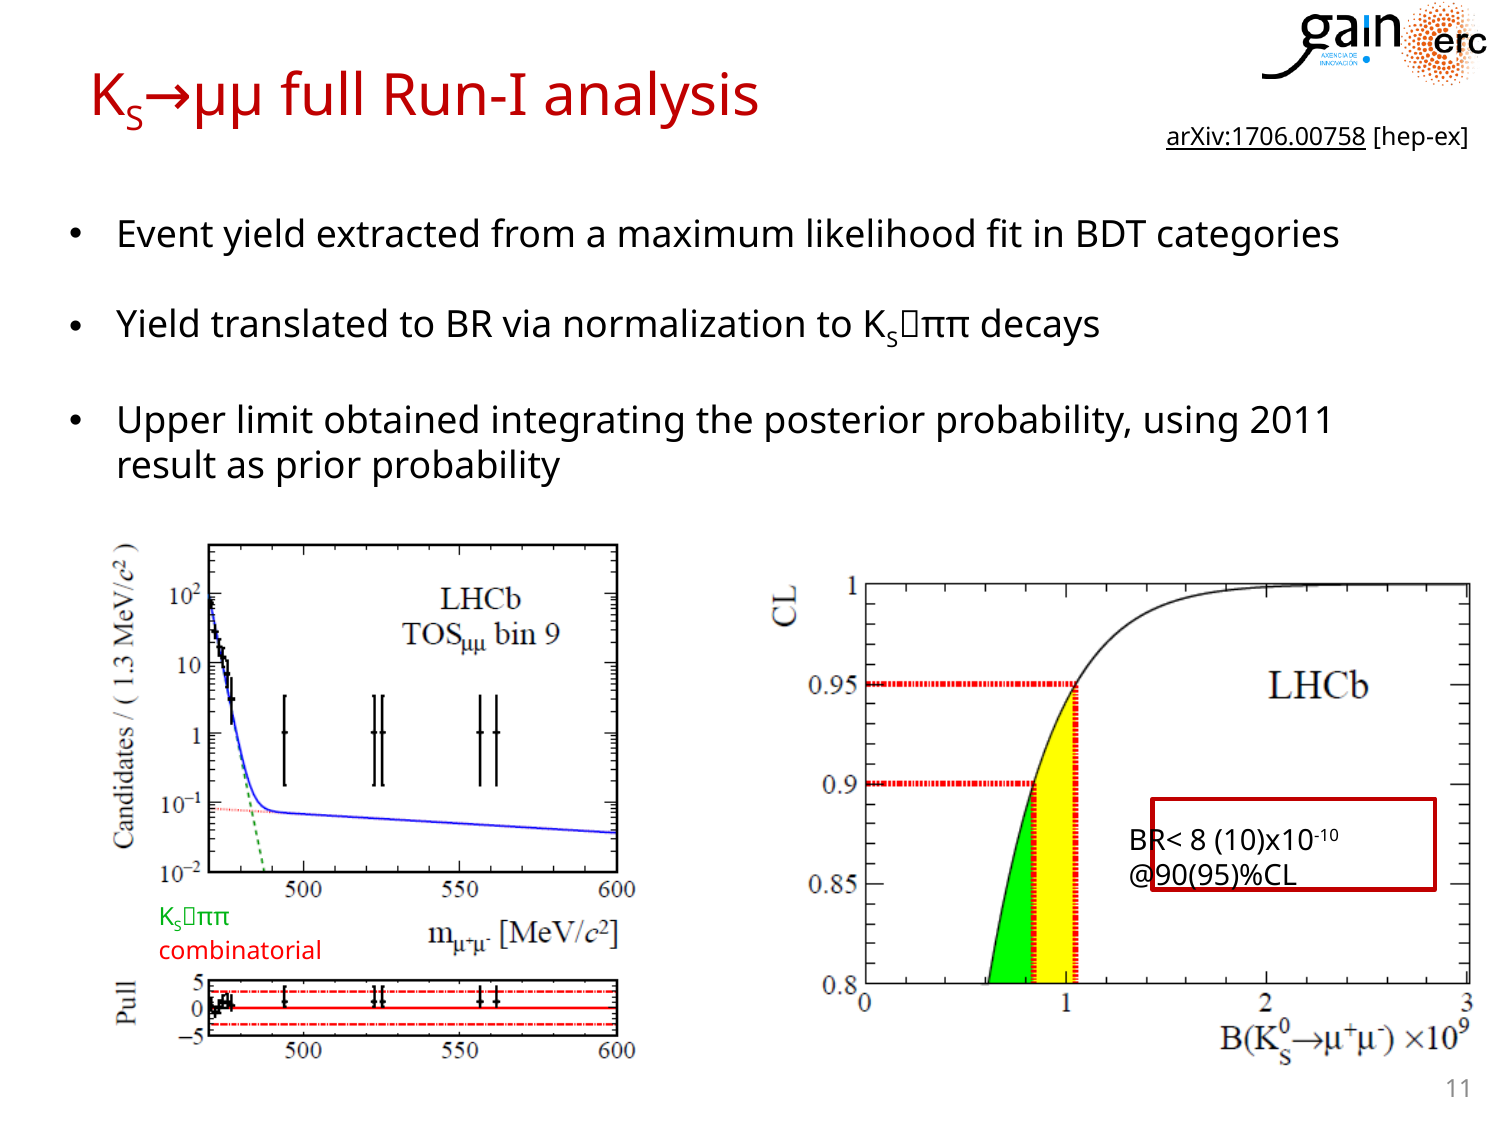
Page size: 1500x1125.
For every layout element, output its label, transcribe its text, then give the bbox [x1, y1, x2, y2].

picture [749, 550, 1486, 1072]
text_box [1152, 798, 1436, 901]
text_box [1262, 0, 1498, 91]
picture [66, 540, 646, 1071]
text_box Event yield extracted from a maximum likelihood fit in BDT categories Yield translated to BR via normalization to KSππ decays Upper limit obtained integrating the posterior probability, using 2011 result as prior probability [54, 202, 1459, 629]
text_box arXiv:1706.00758 [hep-ex] [1151, 113, 1493, 163]
slide_number 11 [1406, 1075, 1489, 1114]
text_box KS→μμ full Run-I analysis [74, 50, 776, 145]
